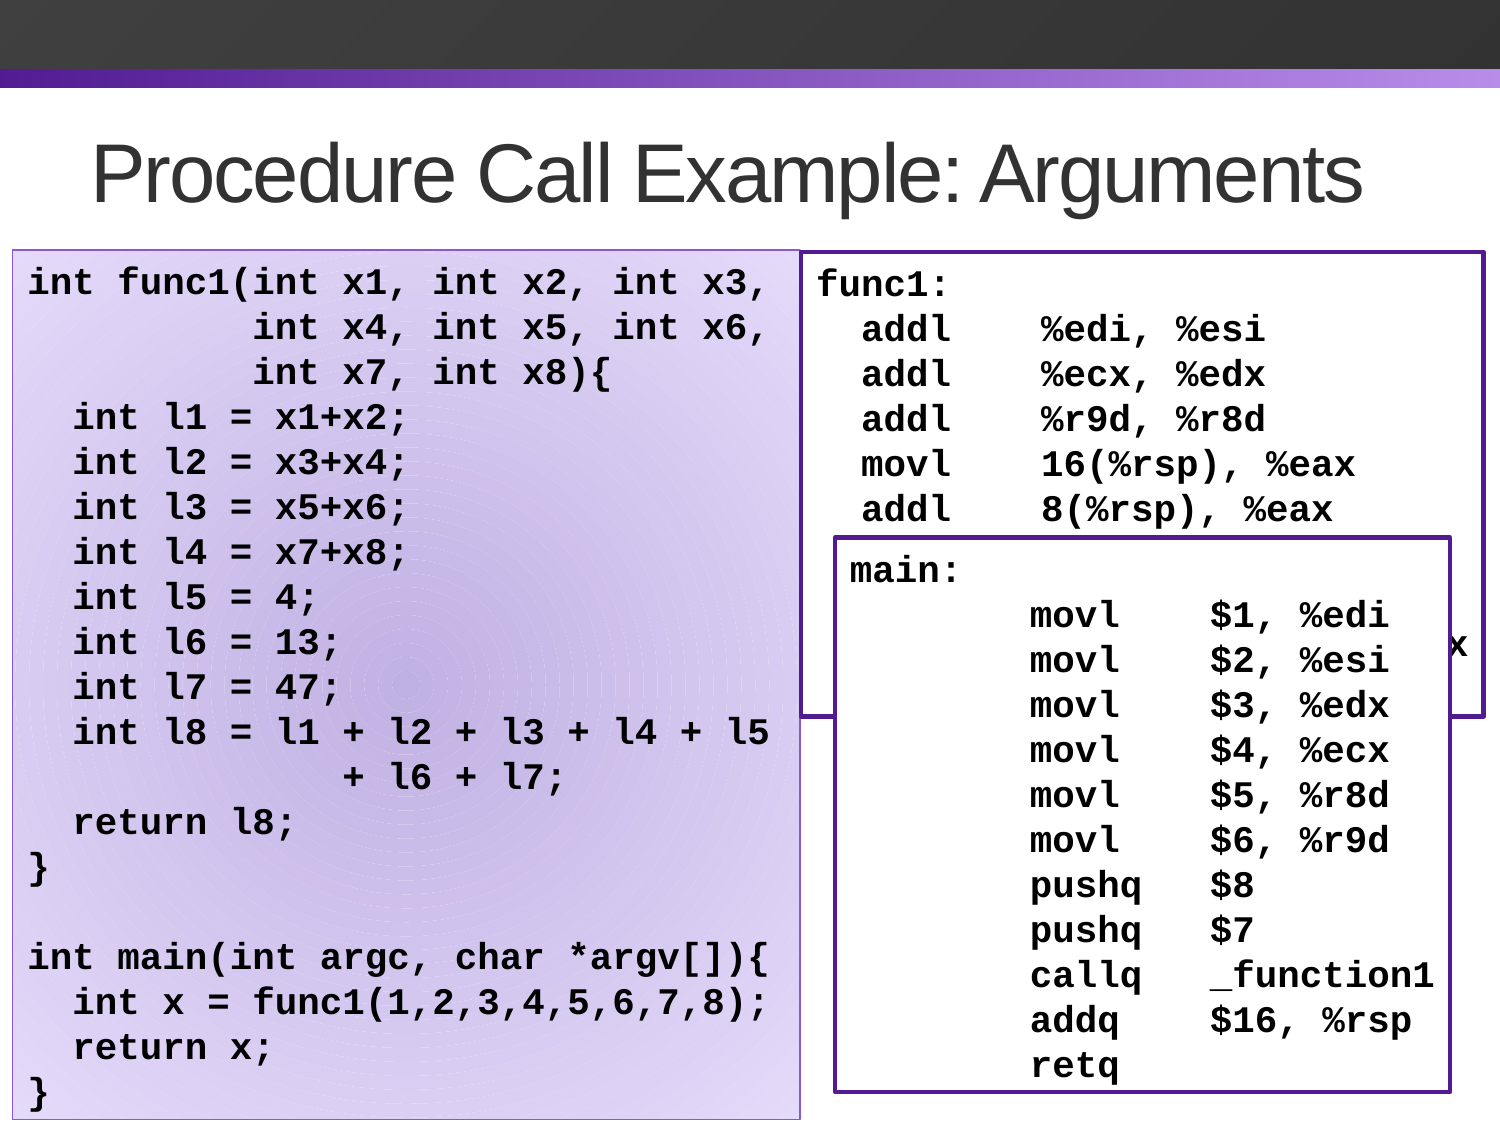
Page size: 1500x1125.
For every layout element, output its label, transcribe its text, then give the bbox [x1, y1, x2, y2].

text_box func1: addl %edi, %esi addl %ecx, %edx addl %r9d, %r8d movl 16(%rsp), %eax addl 8(%rsp), %eax addl %esi, %edx addl %r8d, %edx leal 64(%rax,%rdx), %eax ret [799, 250, 1486, 719]
text_box int func1(int x1, int x2, int x3, int x4, int x5, int x6, int x7, int x8){ int l1 = x1+x2; int l2 = x3+x4; int l3 = x5+x6; int l4 = x7+x8; int l5 = 4; int l6 = 13; int l7 = 47; int l8 = l1 + l2 + l3 + l4 + l5 + l6 + l7; return l8; } int main(int argc, char *argv[]){ int x = func1(1,2,3,4,5,6,7,8); return x; } [12, 249, 801, 1120]
text_box main: movl $1, %edi movl $2, %esi movl $3, %edx movl $4, %ecx movl $5, %r8d movl $6, %r9d pushq $8 pushq $7 callq _function1 addq $16, %rsp retq [833, 535, 1452, 1094]
title Procedure Call Example: Arguments [75, 87, 1425, 250]
